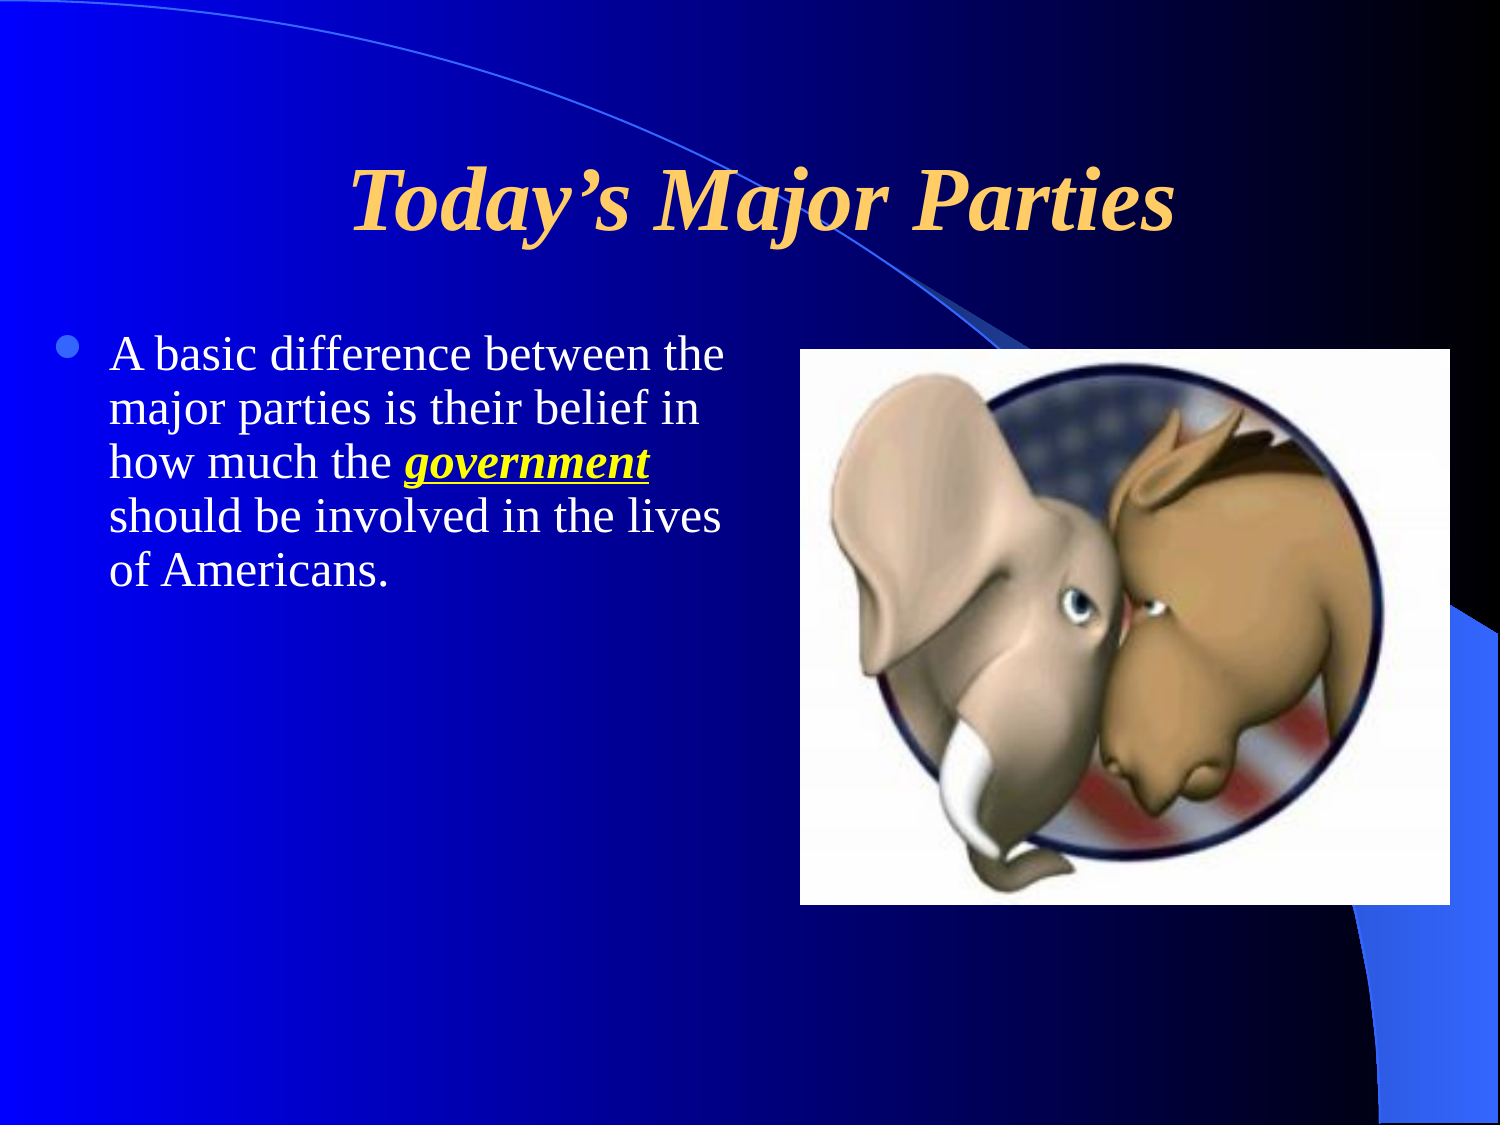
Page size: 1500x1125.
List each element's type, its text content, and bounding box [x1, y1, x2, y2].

title Today’s Major Parties [112, 99, 1413, 288]
list A basic difference between the major parties is their belief in how much the government should be involved in the lives of Americans. [37, 249, 763, 876]
picture [799, 349, 1451, 906]
